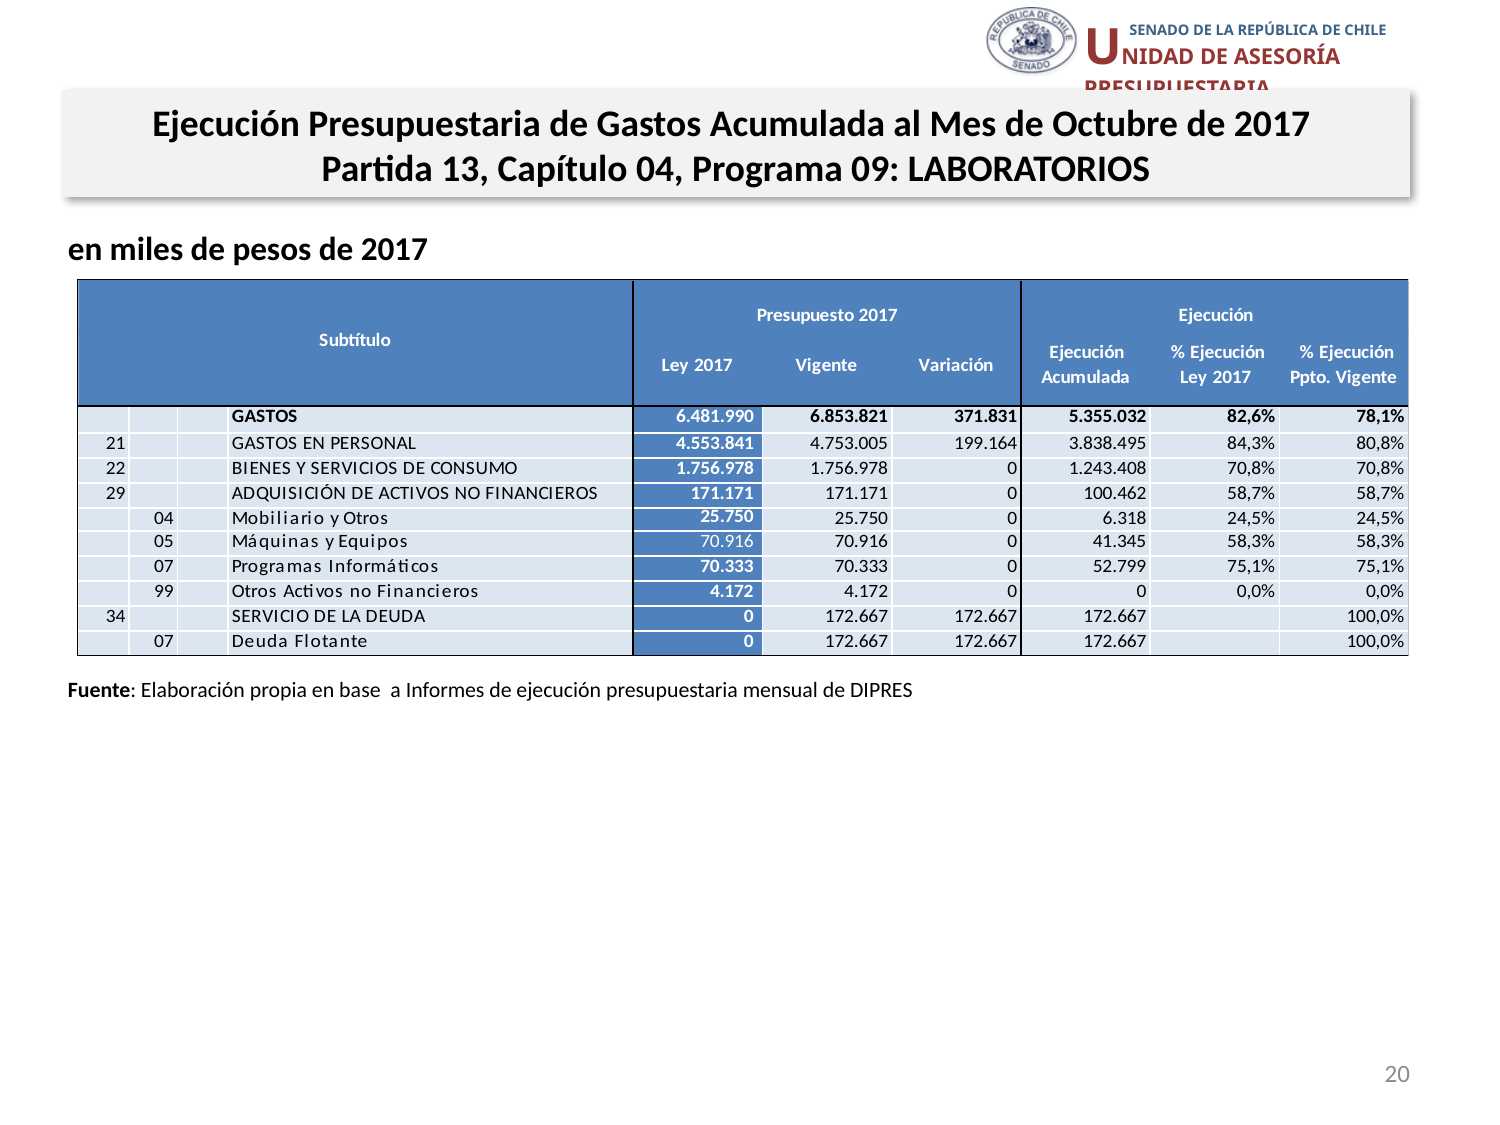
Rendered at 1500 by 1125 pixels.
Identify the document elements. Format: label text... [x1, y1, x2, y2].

footer Fuente: Elaboración propia en base a Informes de ejecución presupuestaria mensual de DIPRES [53, 667, 1251, 728]
slide_number 20 [1074, 1042, 1425, 1103]
text_box en miles de pesos de 2017 [53, 219, 1319, 283]
picture [986, 7, 1079, 76]
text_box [76, 278, 1410, 658]
text_box Ejecución Presupuestaria de Gastos Acumulada al Mes de Octubre de 2017 Partida 13, Capítulo 04, Programa 09: LABORATORIOS [62, 90, 1410, 197]
